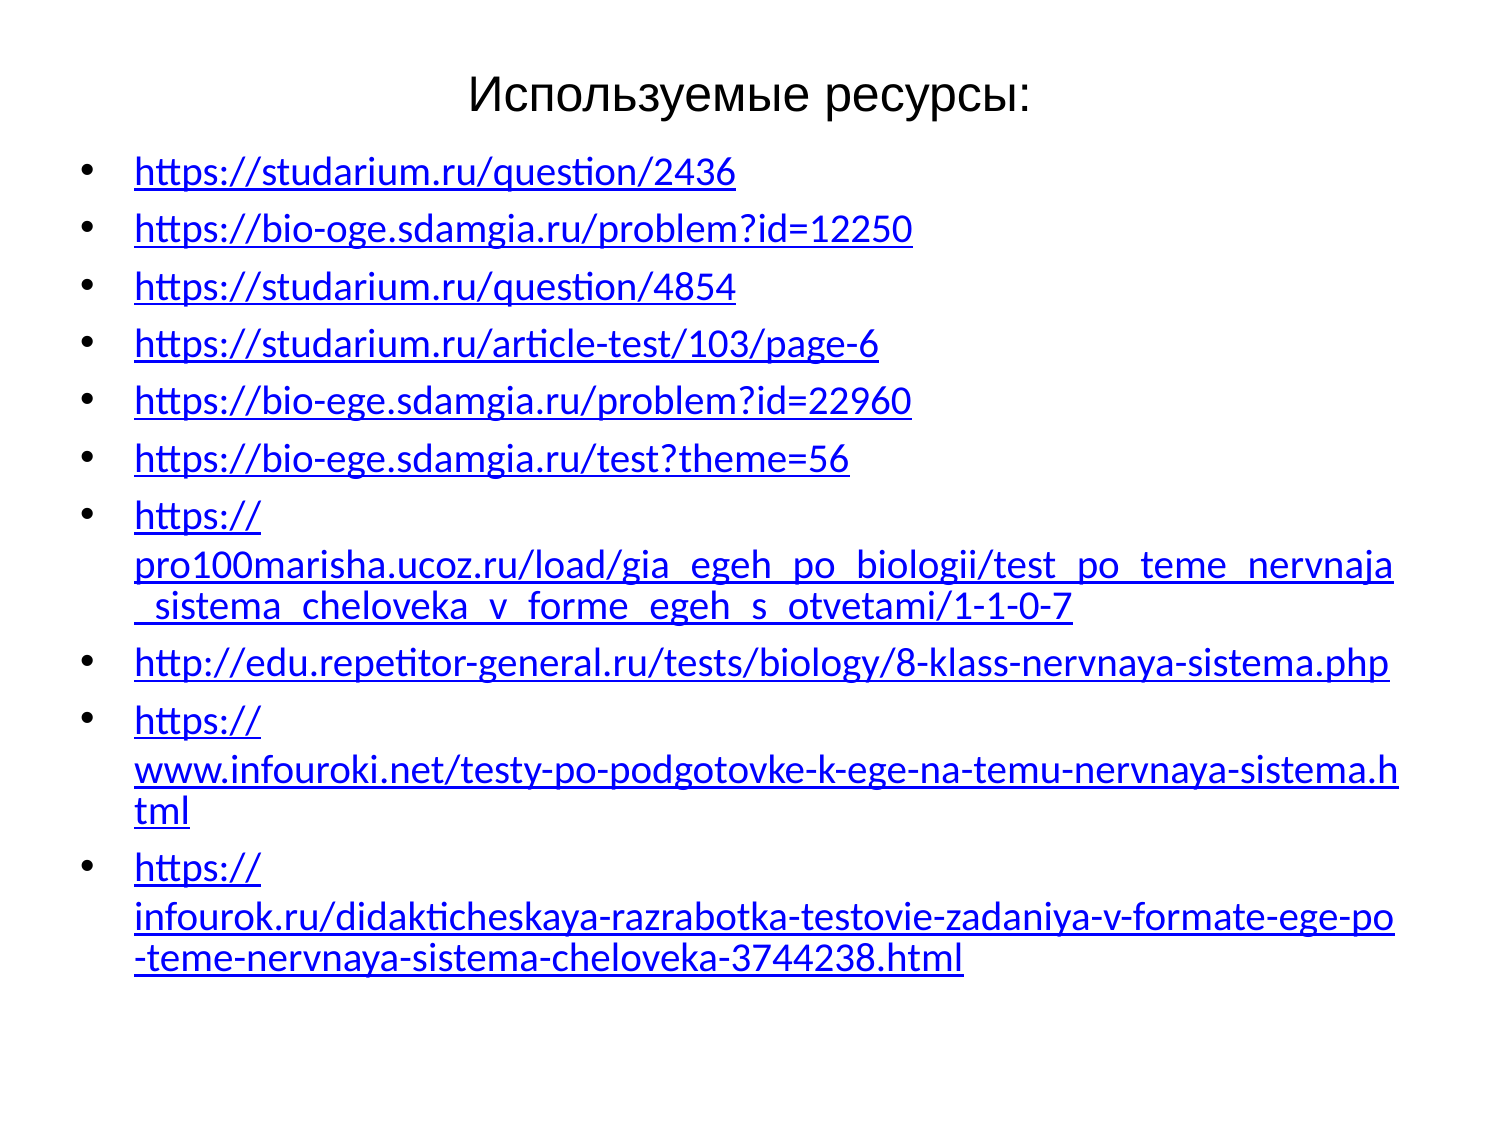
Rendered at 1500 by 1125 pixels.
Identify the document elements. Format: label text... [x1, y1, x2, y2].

list https://studarium.ru/question/2436 https://bio-oge.sdamgia.ru/problem?id=12250 https://studarium.ru/question/4854 https://studarium.ru/article-test/103/page-6 https://bio-ege.sdamgia.ru/problem?id=22960 https://bio-ege.sdamgia.ru/test?theme=56 https://pro100marisha.ucoz.ru/load/gia_egeh_po_biologii/test_po_teme_nervnaja_sistema_cheloveka_v_forme_egeh_s_otvetami/1-1-0-7 http://edu.repetitor-general.ru/tests/biology/8-klass-nervnaya-sistema.php https://www.infouroki.net/testy-po-podgotovke-k-ege-na-temu-nervnaya-sistema.html https://infourok.ru/didakticheskaya-razrabotka-testovie-zadaniya-v-formate-ege-po-teme-nervnaya-sistema-cheloveka-3744238.html [64, 137, 1415, 880]
title Используемые ресурсы: [75, 45, 1425, 138]
